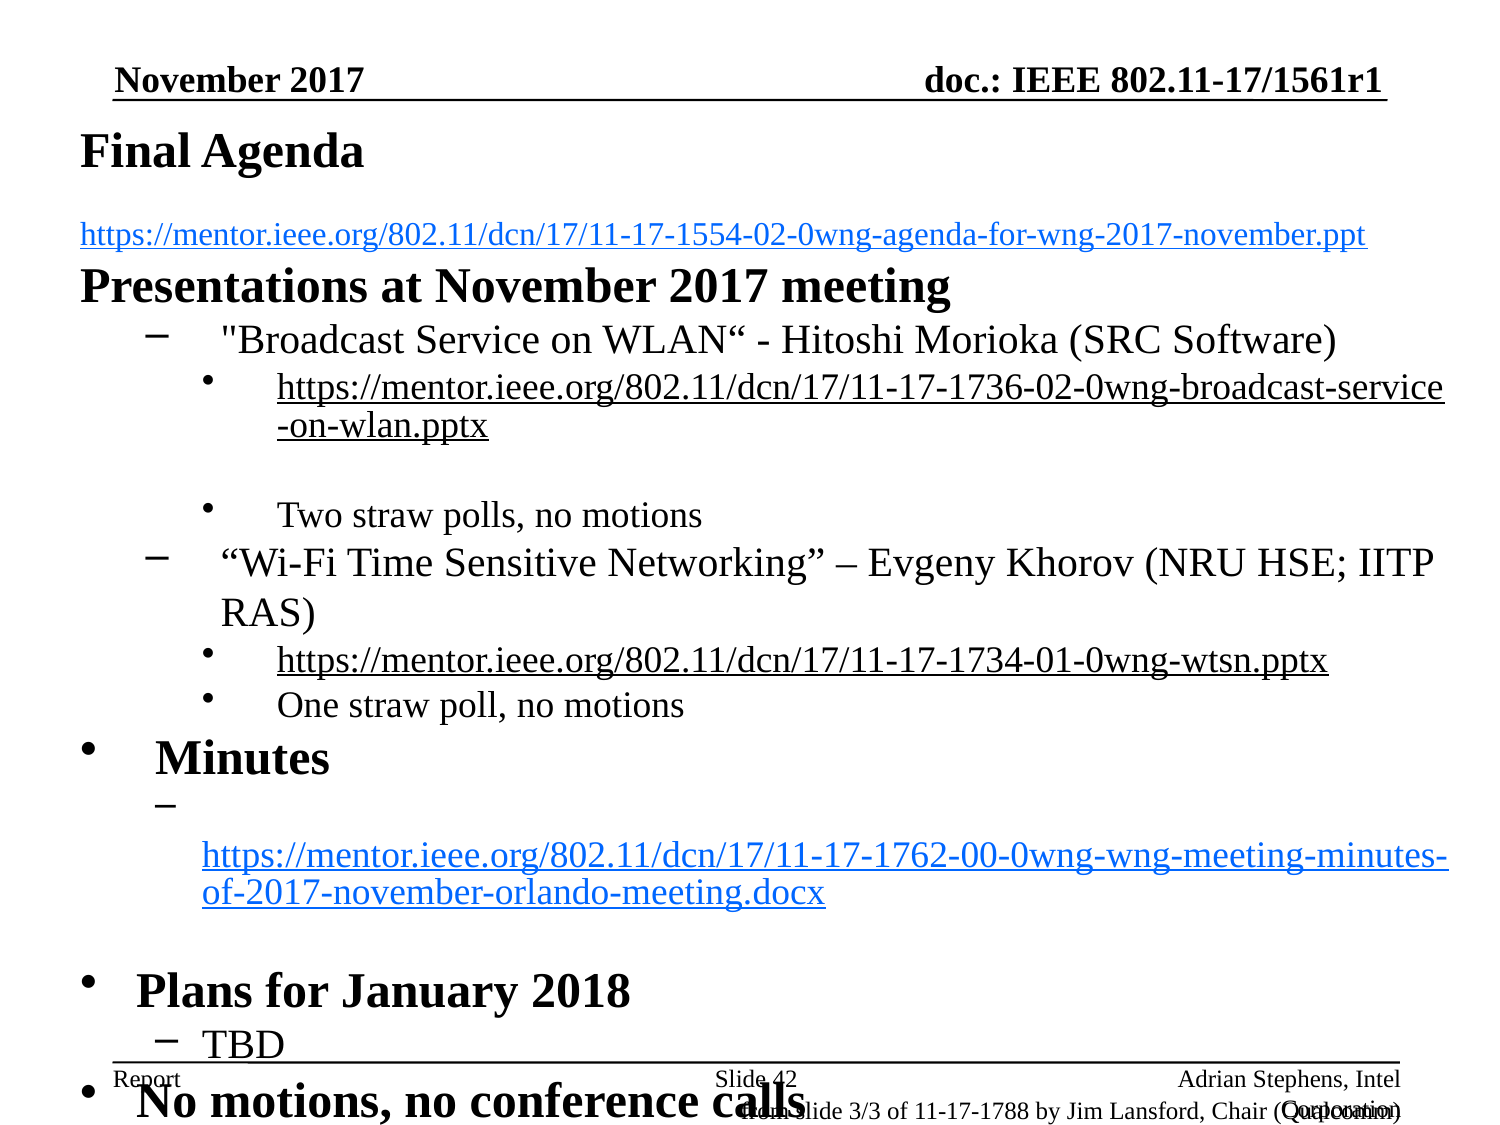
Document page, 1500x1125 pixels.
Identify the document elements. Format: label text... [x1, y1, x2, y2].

slide_number Slide 42 [711, 1061, 801, 1093]
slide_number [114, 54, 374, 101]
footer Adrian Stephens, Intel Corporation [1062, 1061, 1402, 1087]
list Final Agenda https://mentor.ieee.org/802.11/dcn/17/11-17-1554-02-0wng-agenda-for-wng-2017-november.ppt Presentations at November 2017 meeting "Broadcast Service on WLAN“ - Hitoshi Morioka (SRC Software) https://mentor.ieee.org/802.11/dcn/17/11-17-1736-02-0wng-broadcast-service-on-wlan.pptx Two straw polls, no motions “Wi-Fi Time Sensitive Networking” – Evgeny Khorov (NRU HSE; IITP RAS) https://mentor.ieee.org/802.11/dcn/17/11-17-1734-01-0wng-wtsn.pptx One straw poll, no motions Minutes https://mentor.ieee.org/802.11/dcn/17/11-17-1762-00-0wng-wng-meeting-minutes-of-2017-november-orlando-meeting.docx Plans for January 2018 TBD No motions, no conference calls [64, 109, 1471, 976]
text_box from slide 3/3 of 11-17-1788 by Jim Lansford, Chair (Qualcomm) [343, 1087, 1417, 1125]
